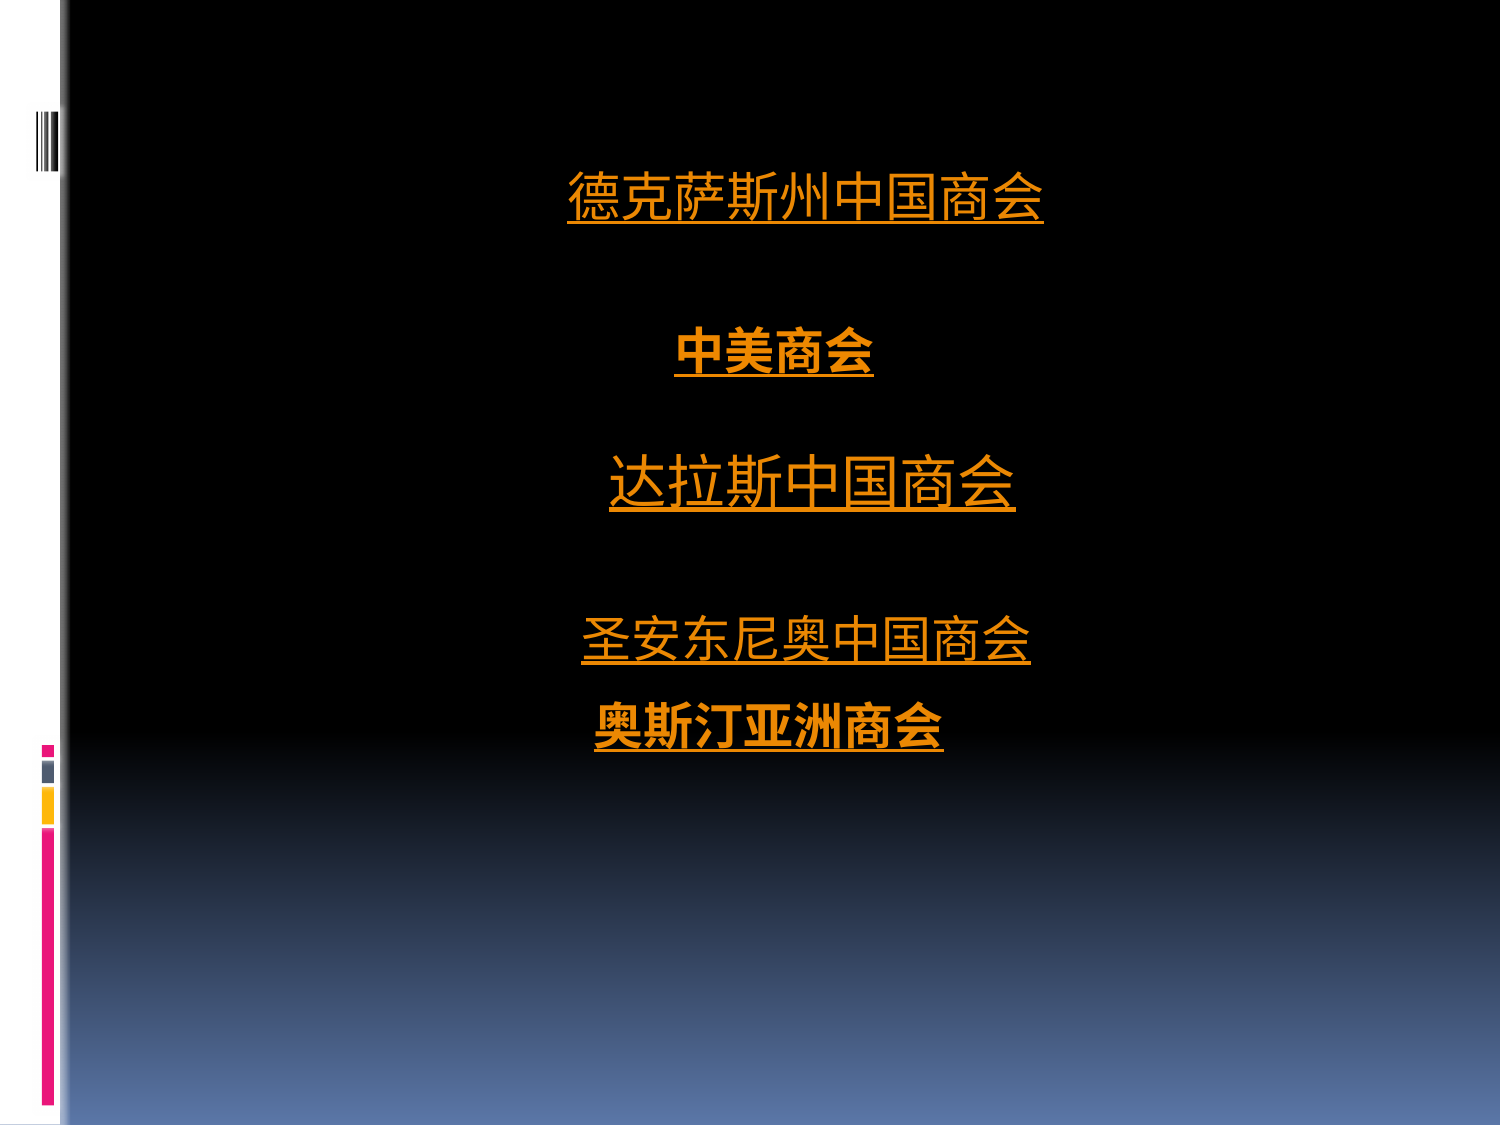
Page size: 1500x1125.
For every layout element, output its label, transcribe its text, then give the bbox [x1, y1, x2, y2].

text_box 达拉斯中国商会 [237, 437, 1388, 537]
subtitle 德克萨斯州中国商会 [137, 37, 1413, 250]
text_box 圣安东尼奥中国商会 [199, 599, 1413, 688]
title 中美商会 [137, 312, 1413, 400]
text_box 奥斯汀亚洲商会 [225, 687, 1313, 775]
